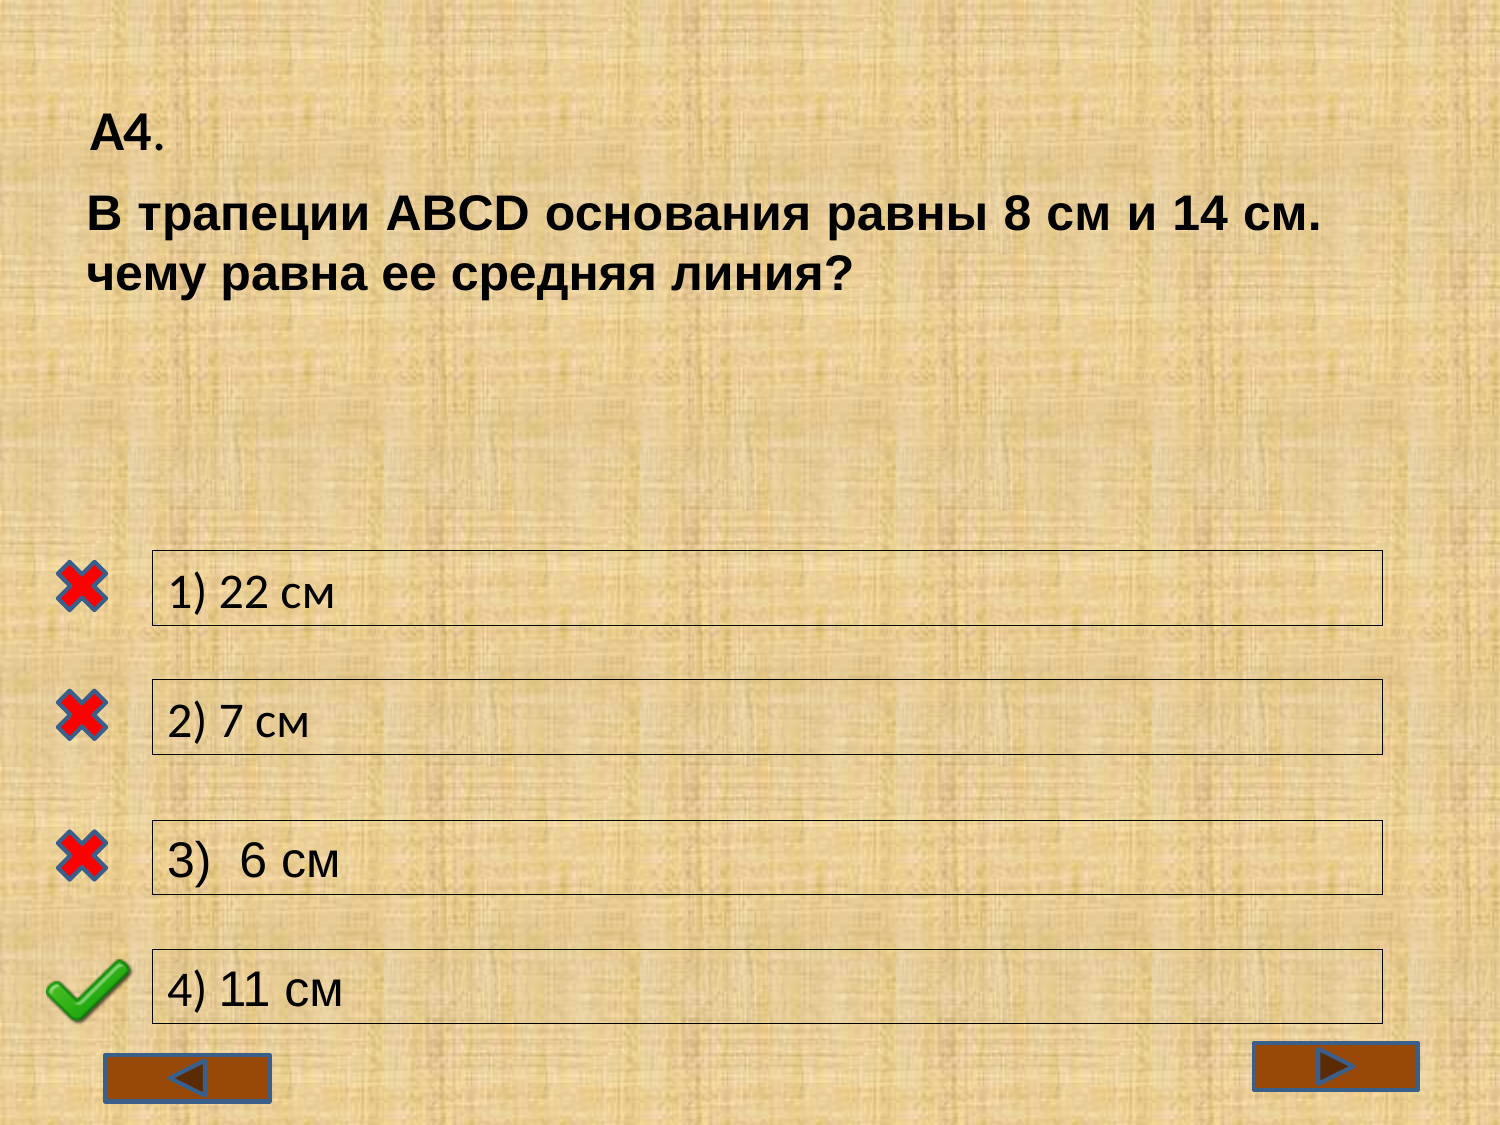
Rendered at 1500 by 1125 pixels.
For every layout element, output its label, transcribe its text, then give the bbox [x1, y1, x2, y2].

text_box [55, 688, 109, 741]
text_box 1) 22 см [152, 550, 1383, 626]
text_box В трапеции ABCD основания равны 8 см и 14 см. чему равна ее средняя линия? [71, 172, 1337, 308]
text_box 3) 6 см [152, 820, 1383, 895]
text_box [55, 829, 109, 882]
text_box [1252, 1041, 1420, 1092]
text_box [103, 1053, 272, 1104]
title А4. [75, 45, 1425, 211]
text_box 4) 11 см [152, 949, 1383, 1024]
picture [0, 0, 1500, 1125]
text_box [55, 559, 109, 613]
text_box 2) 7 см [152, 679, 1383, 755]
